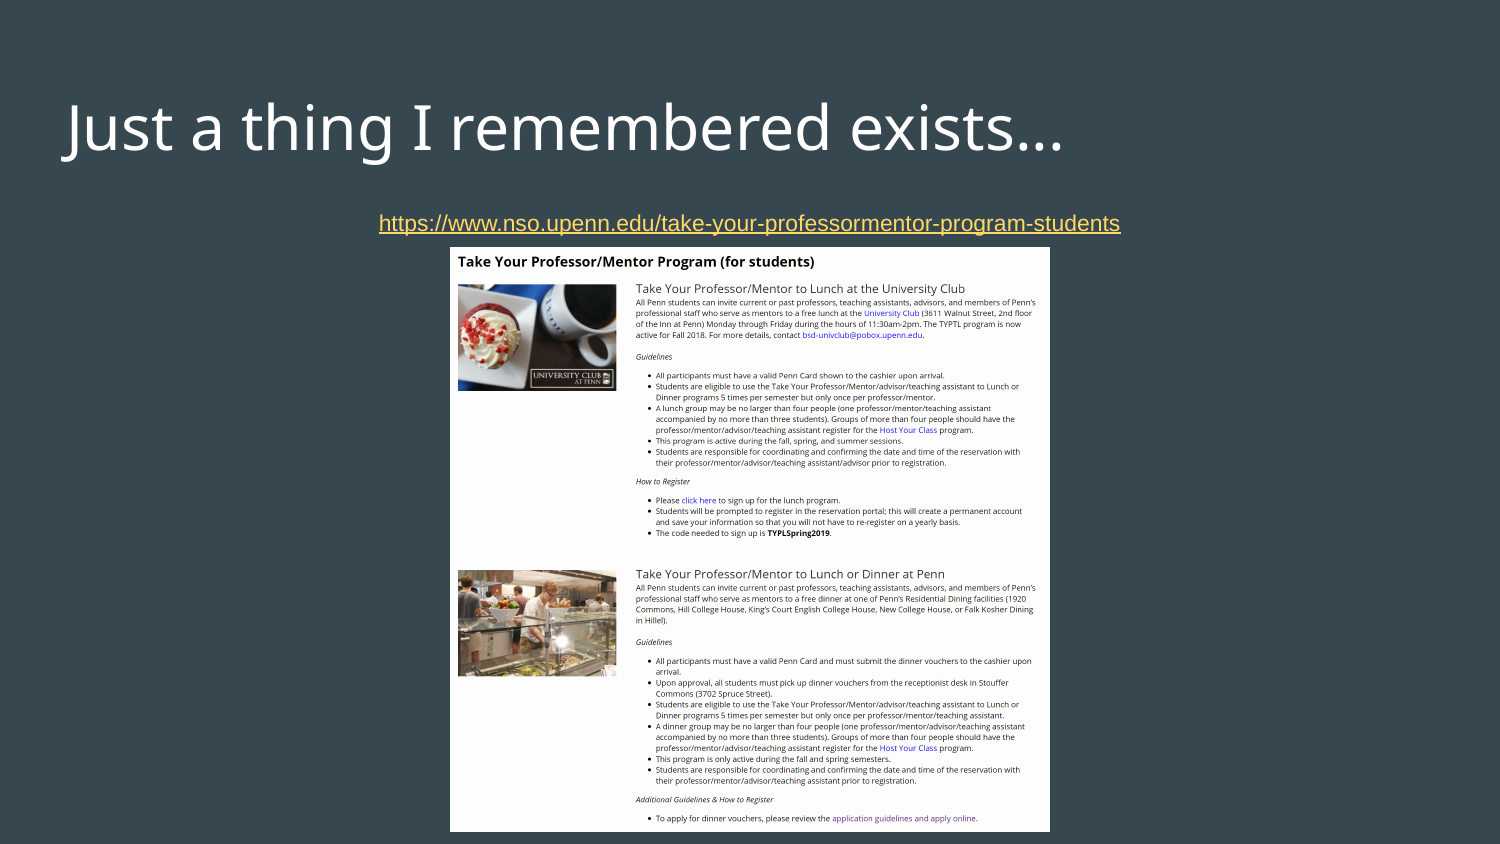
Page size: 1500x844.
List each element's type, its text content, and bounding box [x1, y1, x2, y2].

picture [449, 247, 1051, 833]
title Just a thing I remembered exists... [51, 72, 1449, 167]
list https://www.nso.upenn.edu/take-your-professormentor-program-students [51, 189, 1449, 750]
